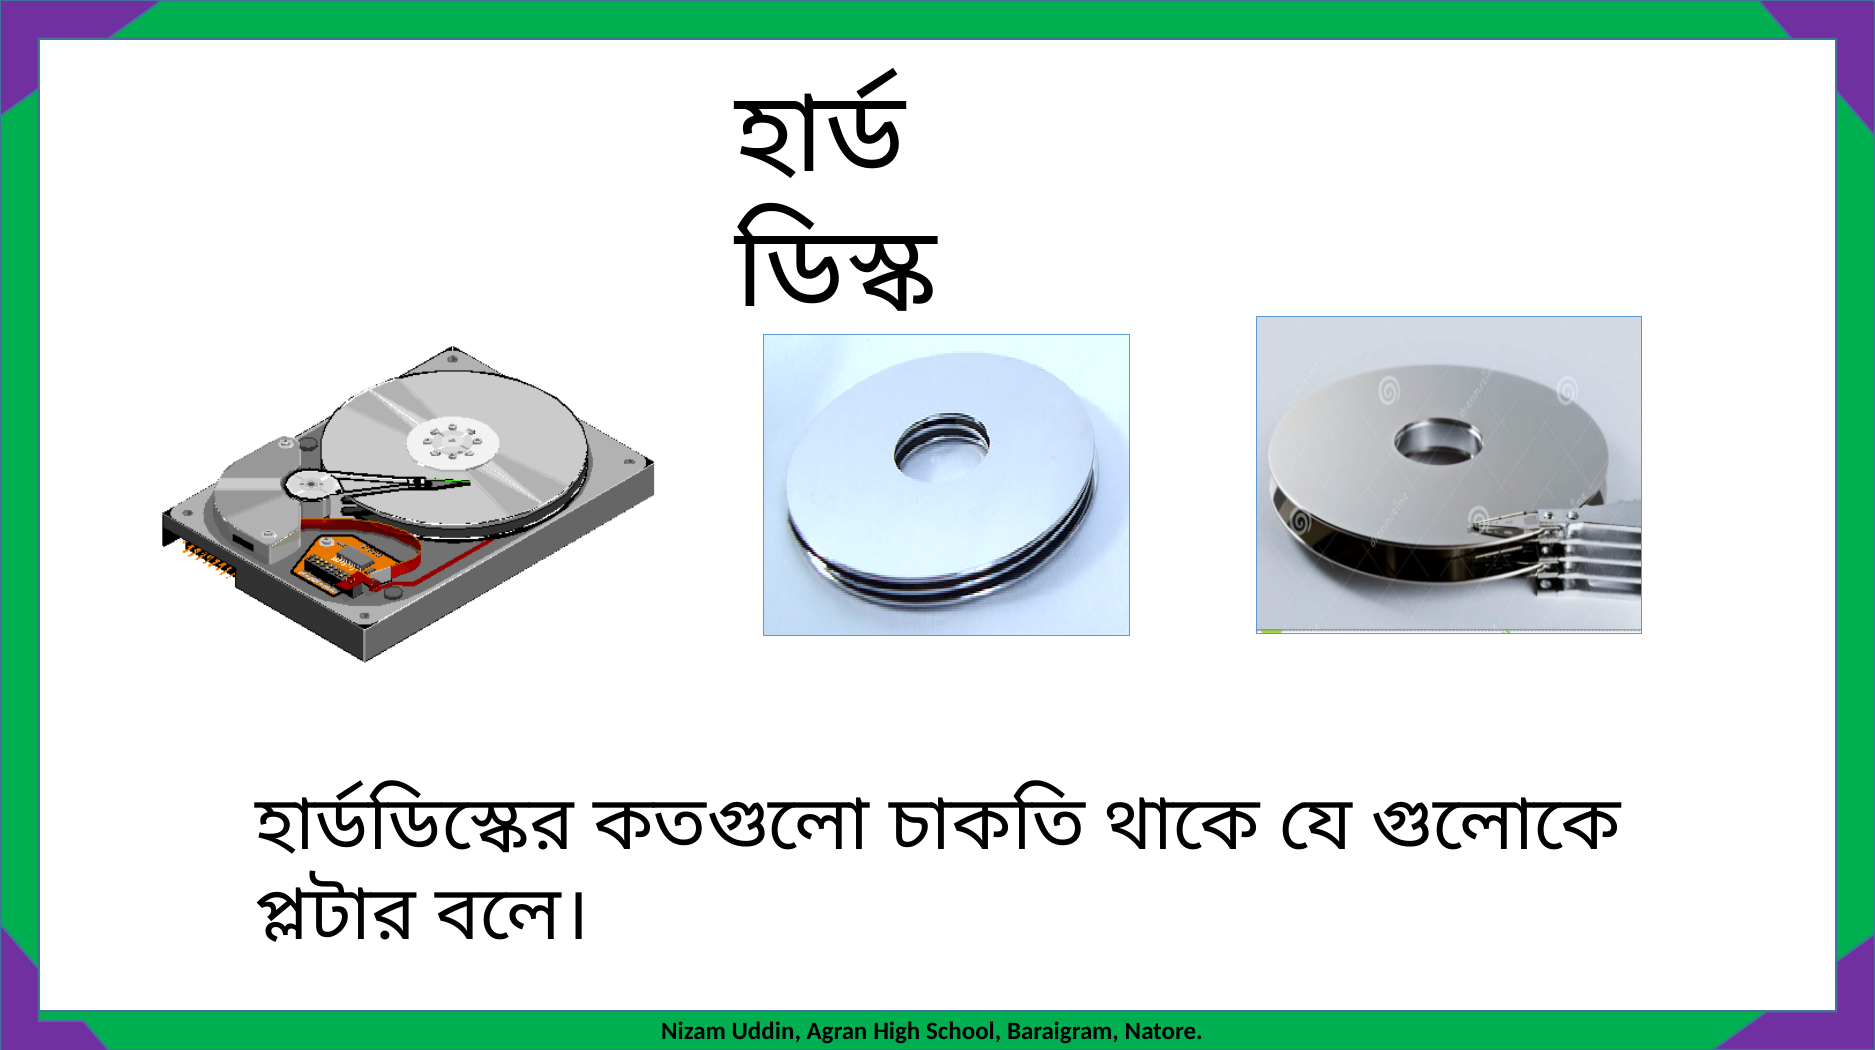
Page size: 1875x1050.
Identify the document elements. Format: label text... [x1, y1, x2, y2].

text_box হার্ডডিস্ক [720, 51, 1028, 337]
text_box হার্ডডিস্কের কতগুলো চাকতি থাকে যে গুলোকে প্লটার বলে। [240, 767, 1653, 963]
picture [152, 322, 668, 673]
picture [763, 334, 1130, 636]
picture [1256, 316, 1642, 634]
